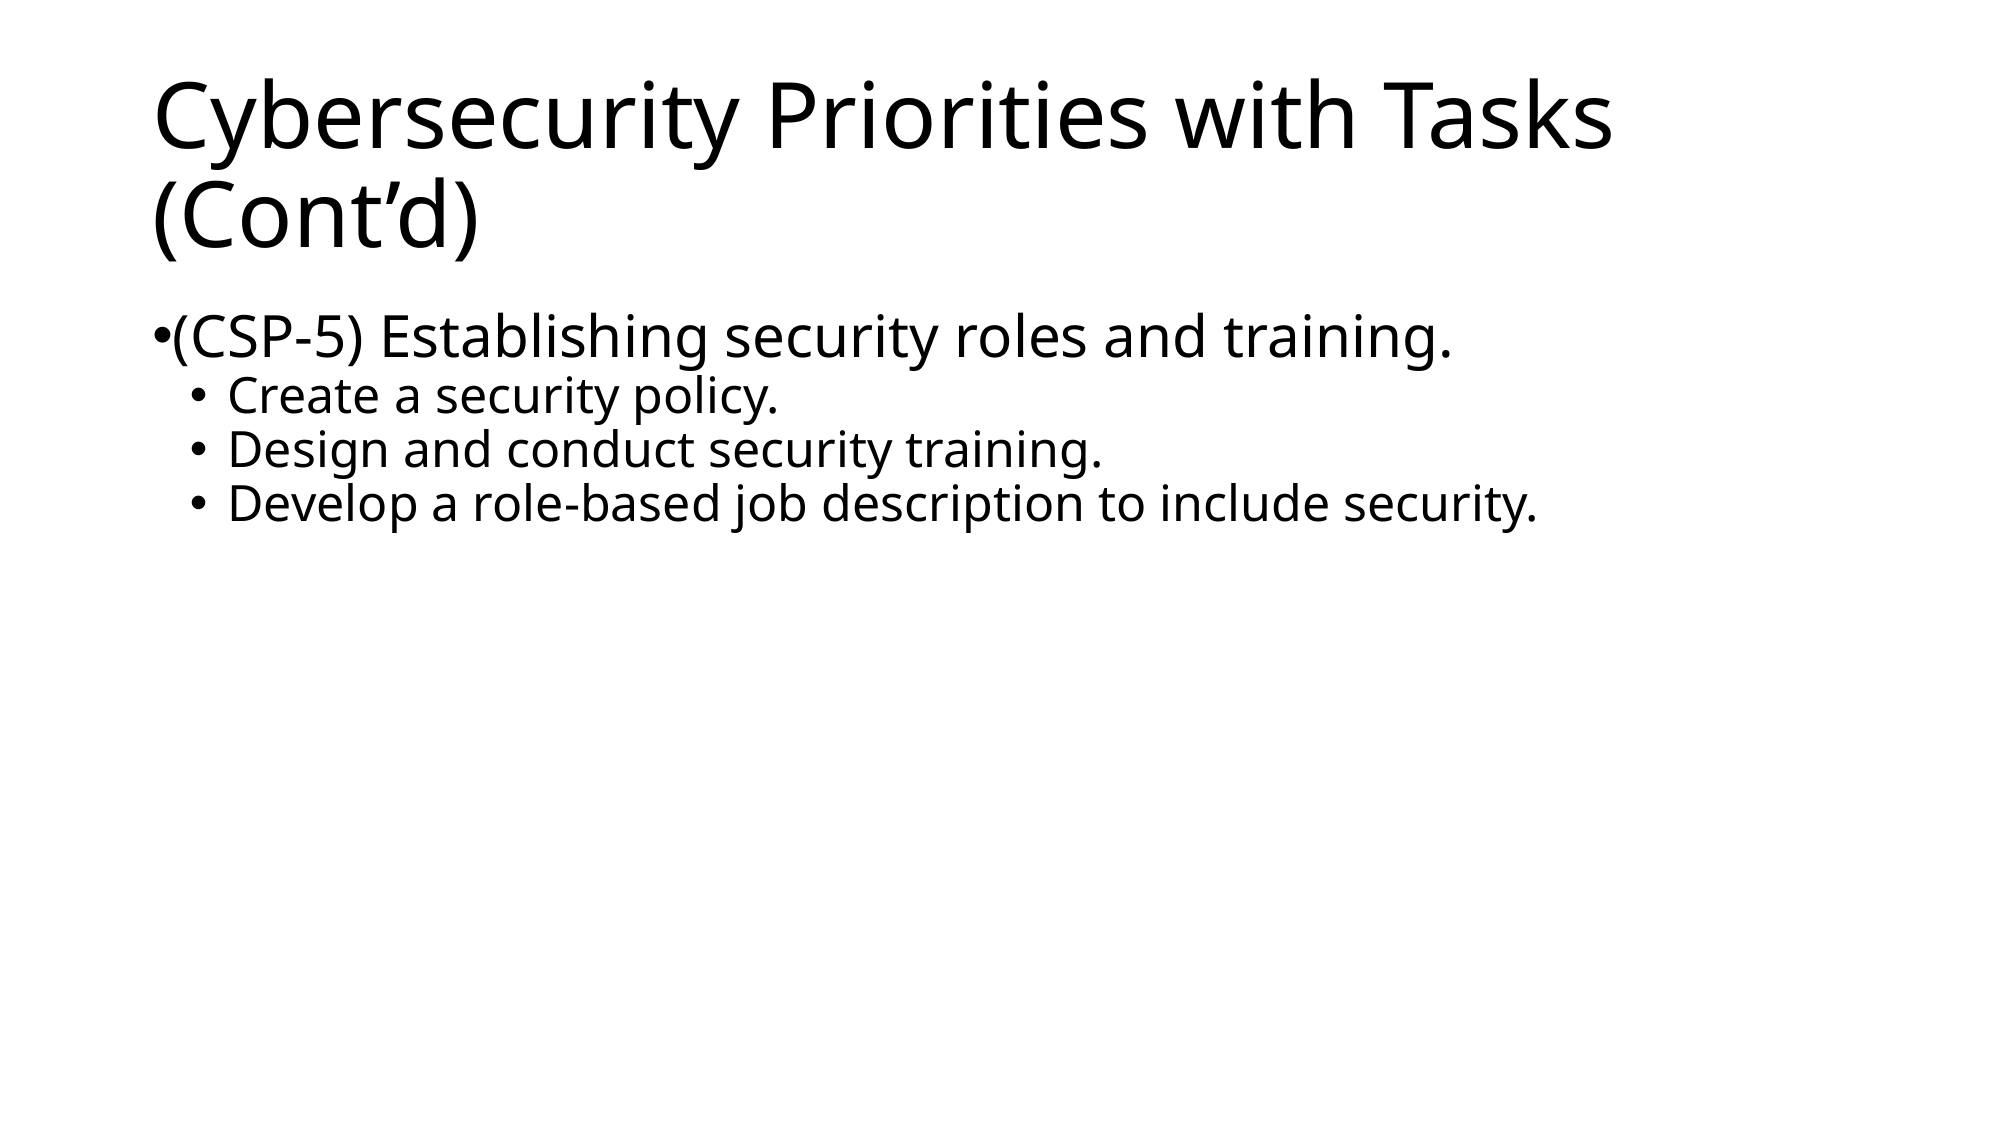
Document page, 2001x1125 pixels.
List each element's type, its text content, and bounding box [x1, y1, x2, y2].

list (CSP-5) Establishing security roles and training. Create a security policy. Design and conduct security training. Develop a role-based job description to include security. [137, 299, 1863, 1014]
title Cybersecurity Priorities with Tasks (Cont’d) [137, 59, 1863, 278]
